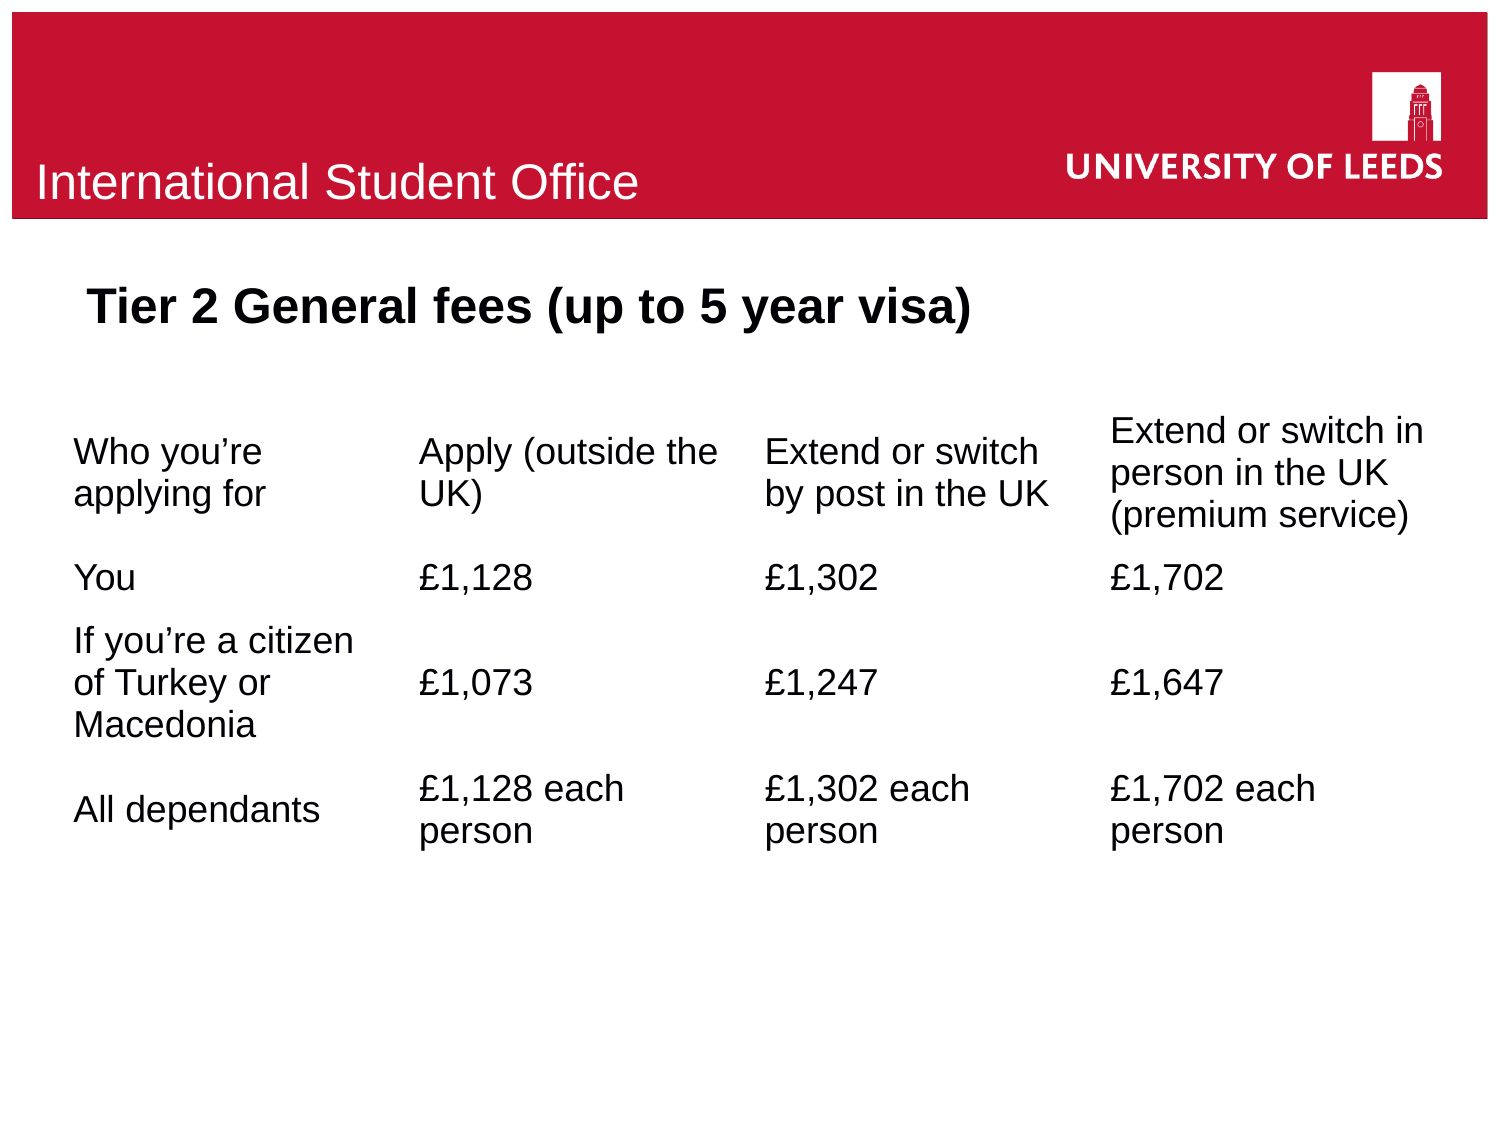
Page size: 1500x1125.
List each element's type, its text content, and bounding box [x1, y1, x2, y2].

table_cell If you’re a citizen of Turkey or Macedonia [58, 607, 404, 757]
table_cell £1,302 each person [750, 757, 1095, 862]
table_cell You [58, 547, 404, 607]
table_cell £1,647 [1095, 607, 1441, 757]
list Tier 2 General fees (up to 5 year visa) [58, 273, 1442, 987]
table_header Extend or switch in person in the UK (premium service) [1095, 397, 1441, 547]
table_cell £1,128 [404, 547, 750, 607]
table_cell £1,247 [750, 607, 1095, 757]
table_cell £1,073 [404, 607, 750, 757]
table_header Extend or switch by post in the UK [750, 397, 1095, 547]
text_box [11, 11, 1488, 219]
table_cell All dependants [58, 757, 404, 862]
table_header Apply (outside the UK) [404, 397, 750, 547]
table_cell £1,302 [750, 547, 1095, 607]
table_cell £1,128 each person [404, 757, 750, 862]
table_cell £1,702 [1095, 547, 1441, 607]
table_header Who you’re applying for [58, 397, 404, 547]
table_cell £1,702 each person [1095, 757, 1441, 862]
